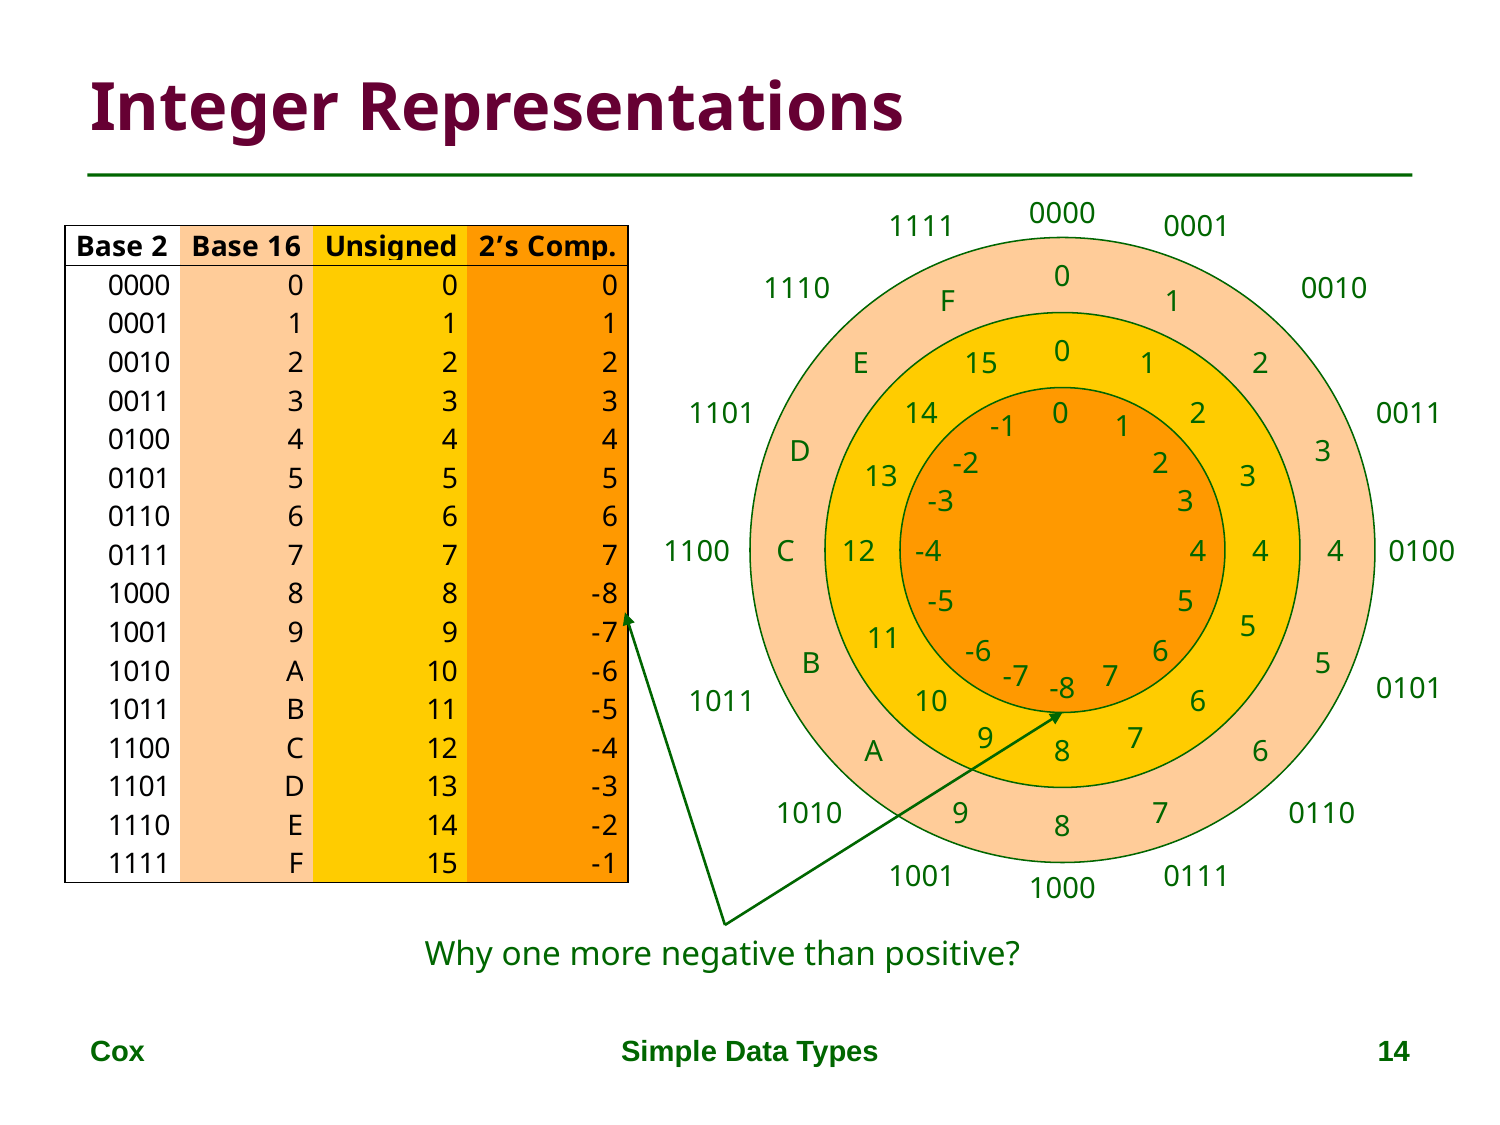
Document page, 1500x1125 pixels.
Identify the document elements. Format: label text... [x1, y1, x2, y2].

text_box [424, 612, 1063, 981]
slide_number Cox [74, 1024, 426, 1103]
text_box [649, 187, 1469, 913]
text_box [49, 224, 644, 907]
slide_number 14 [1074, 1024, 1426, 1103]
footer Simple Data Types [512, 1024, 988, 1103]
title Integer Representations [75, 45, 1425, 163]
